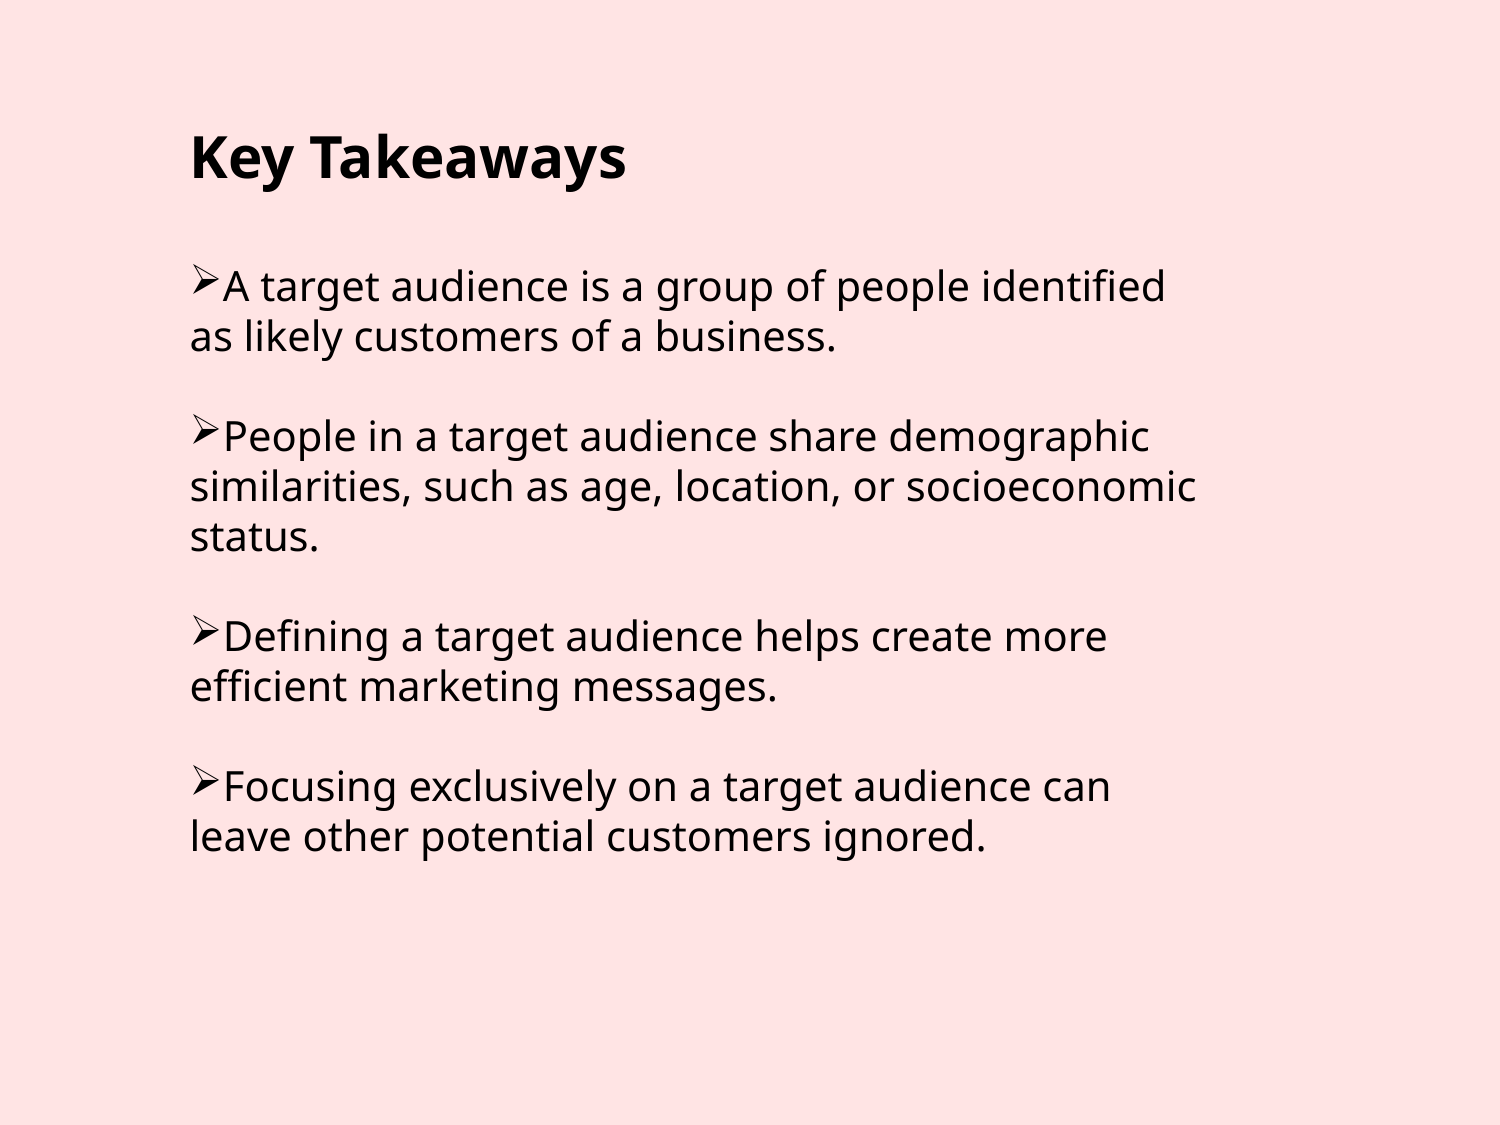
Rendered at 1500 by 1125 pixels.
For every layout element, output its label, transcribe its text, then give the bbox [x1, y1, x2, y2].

text_box Key Takeaways A target audience is a group of people identified as likely customers of a business. People in a target audience share demographic similarities, such as age, location, or socioeconomic status. Defining a target audience helps create more efficient marketing messages. Focusing exclusively on a target audience can leave other potential customers ignored. [174, 112, 1213, 918]
